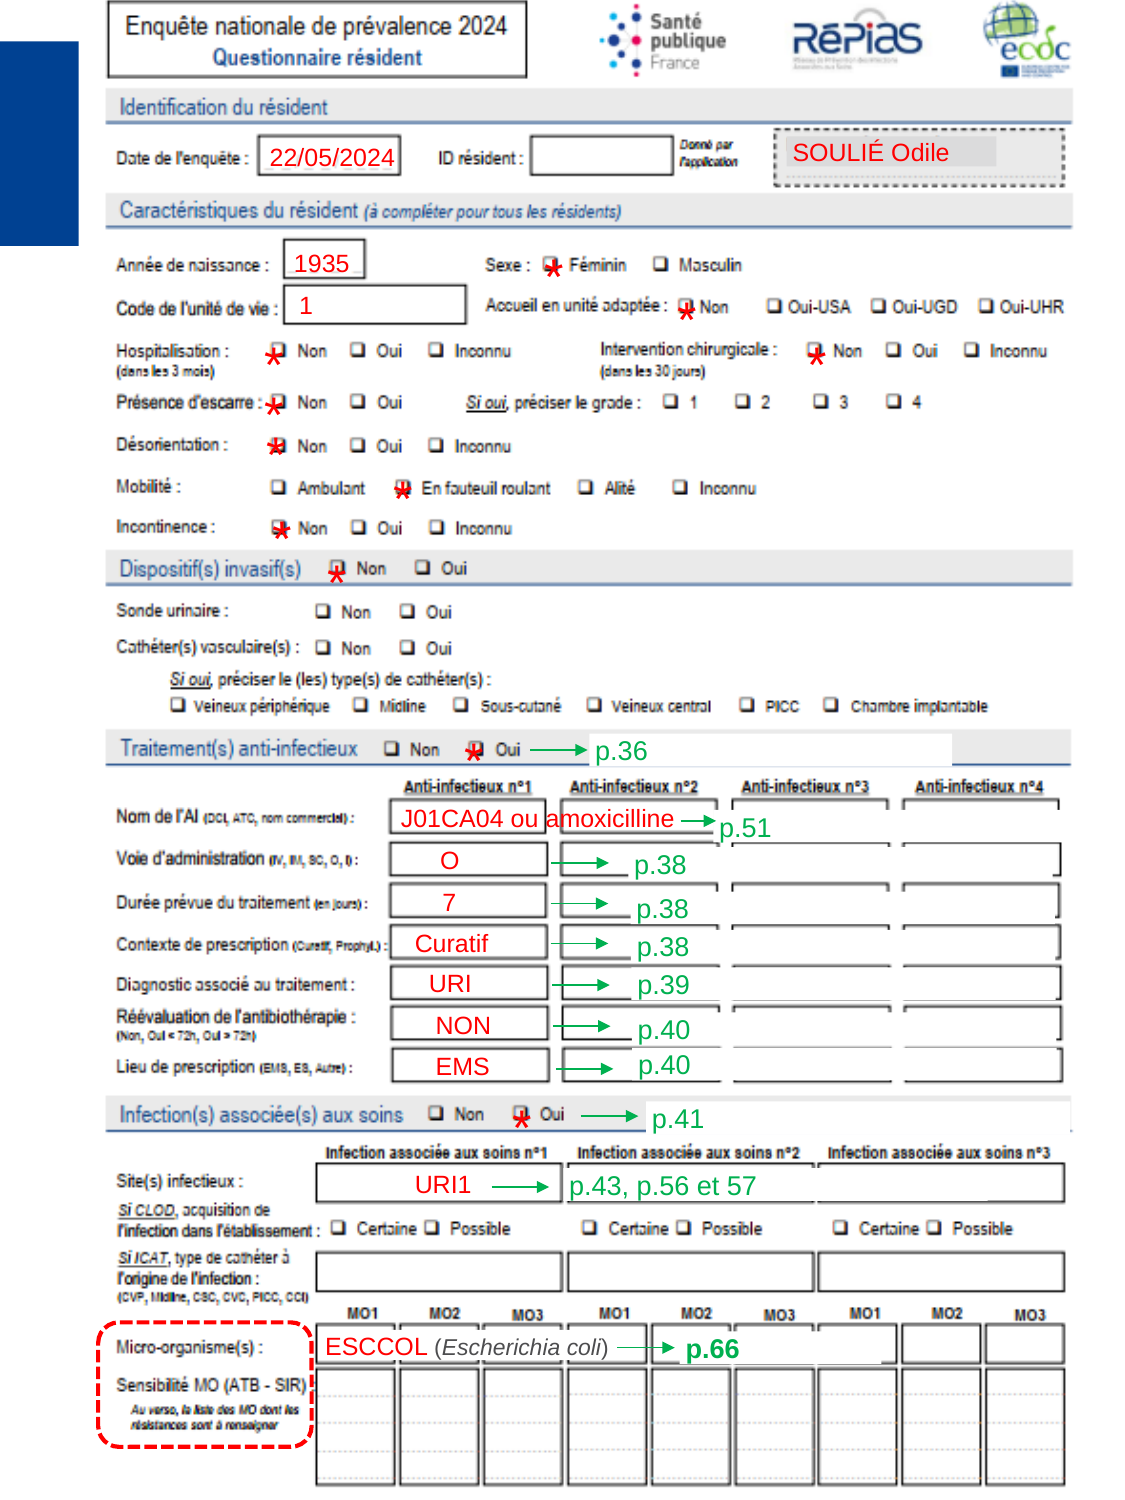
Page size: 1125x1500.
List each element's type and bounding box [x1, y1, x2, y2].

text_box [319, 1329, 882, 1365]
picture [78, 0, 1103, 1495]
